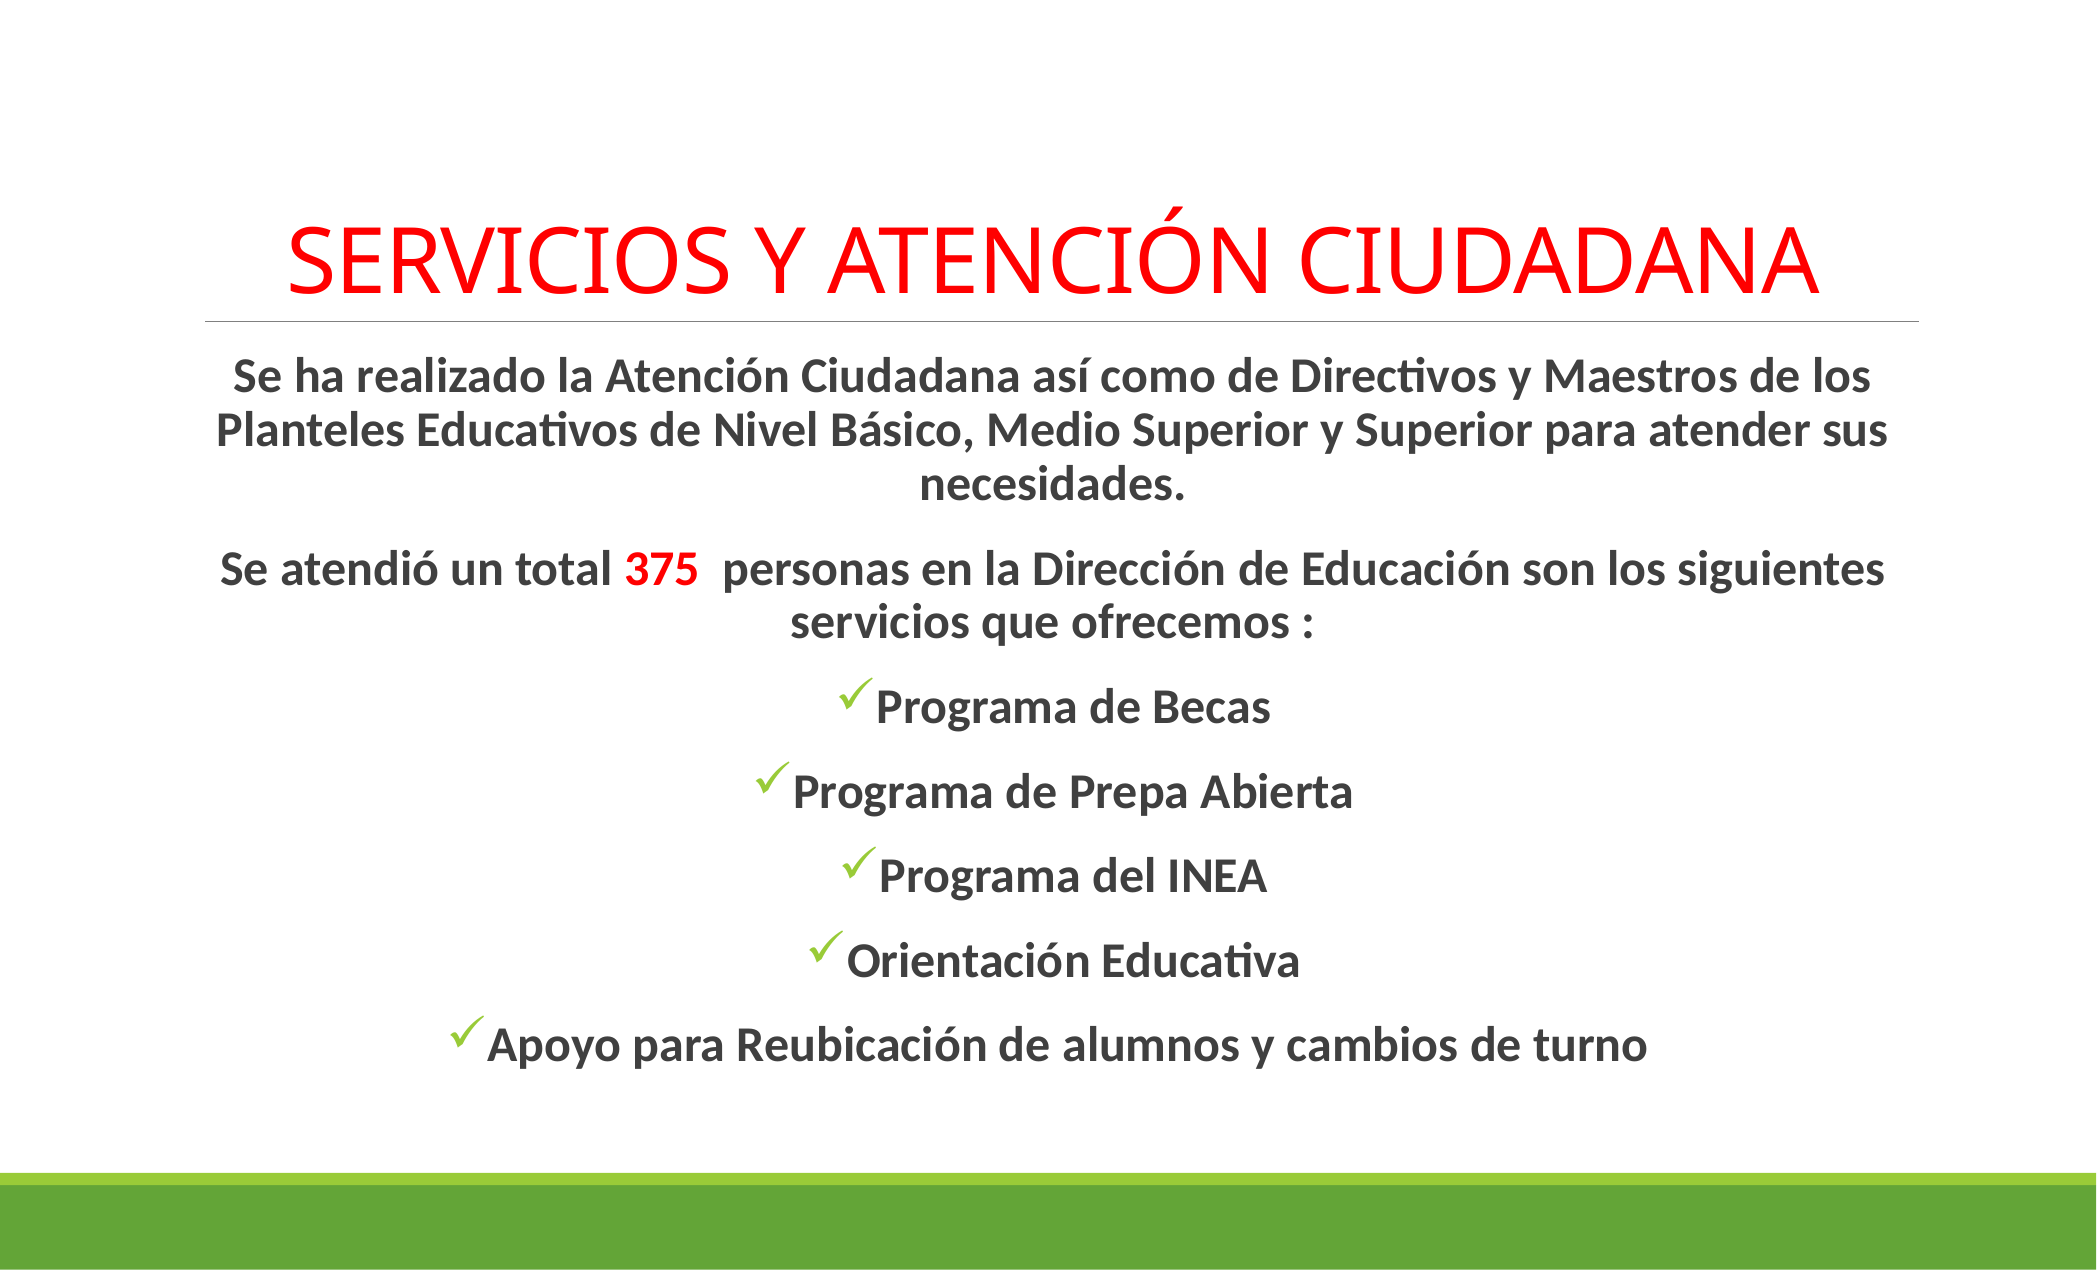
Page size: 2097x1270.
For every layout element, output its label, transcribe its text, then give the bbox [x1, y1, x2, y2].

title SERVICIOS Y ATENCIÓN CIUDADANA [188, 75, 1919, 320]
list Se ha realizado la Atención Ciudadana así como de Directivos y Maestros de los Planteles Educativos de Nivel Básico, Medio Superior y Superior para atender sus necesidades. Se atendió un total 375 personas en la Dirección de Educación son los siguientes servicios que ofrecemos : Programa de Becas Programa de Prepa Abierta Programa del INEA Orientación Educativa Apoyo para Reubicación de alumnos y cambios de turno [188, 341, 1919, 1087]
